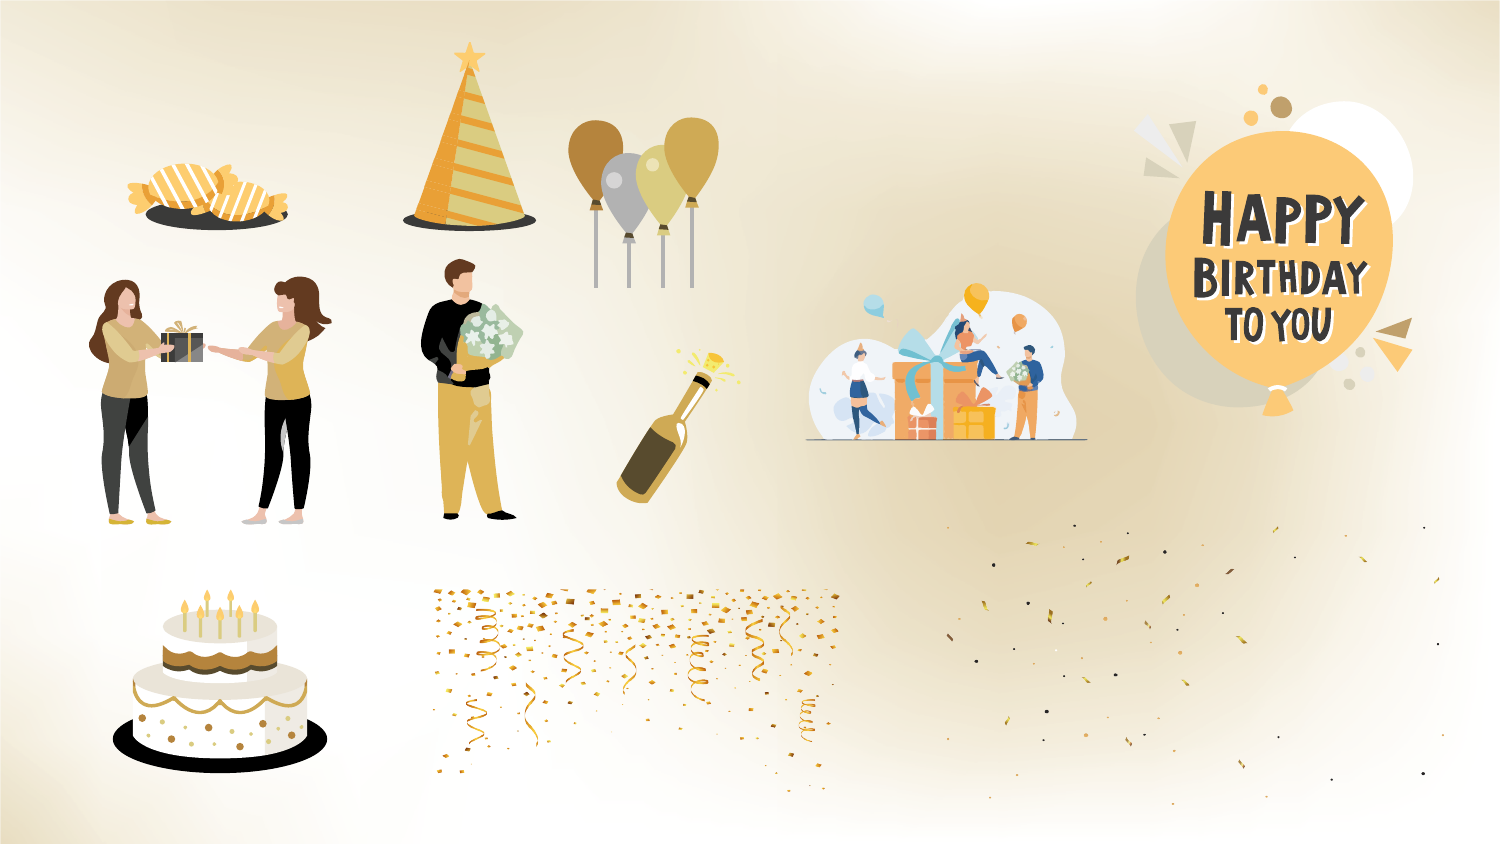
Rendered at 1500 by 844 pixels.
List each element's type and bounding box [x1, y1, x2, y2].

picture [805, 283, 1089, 442]
picture [88, 41, 741, 525]
picture [112, 589, 328, 774]
picture [946, 524, 1444, 805]
picture [429, 589, 845, 824]
picture [1133, 83, 1414, 417]
